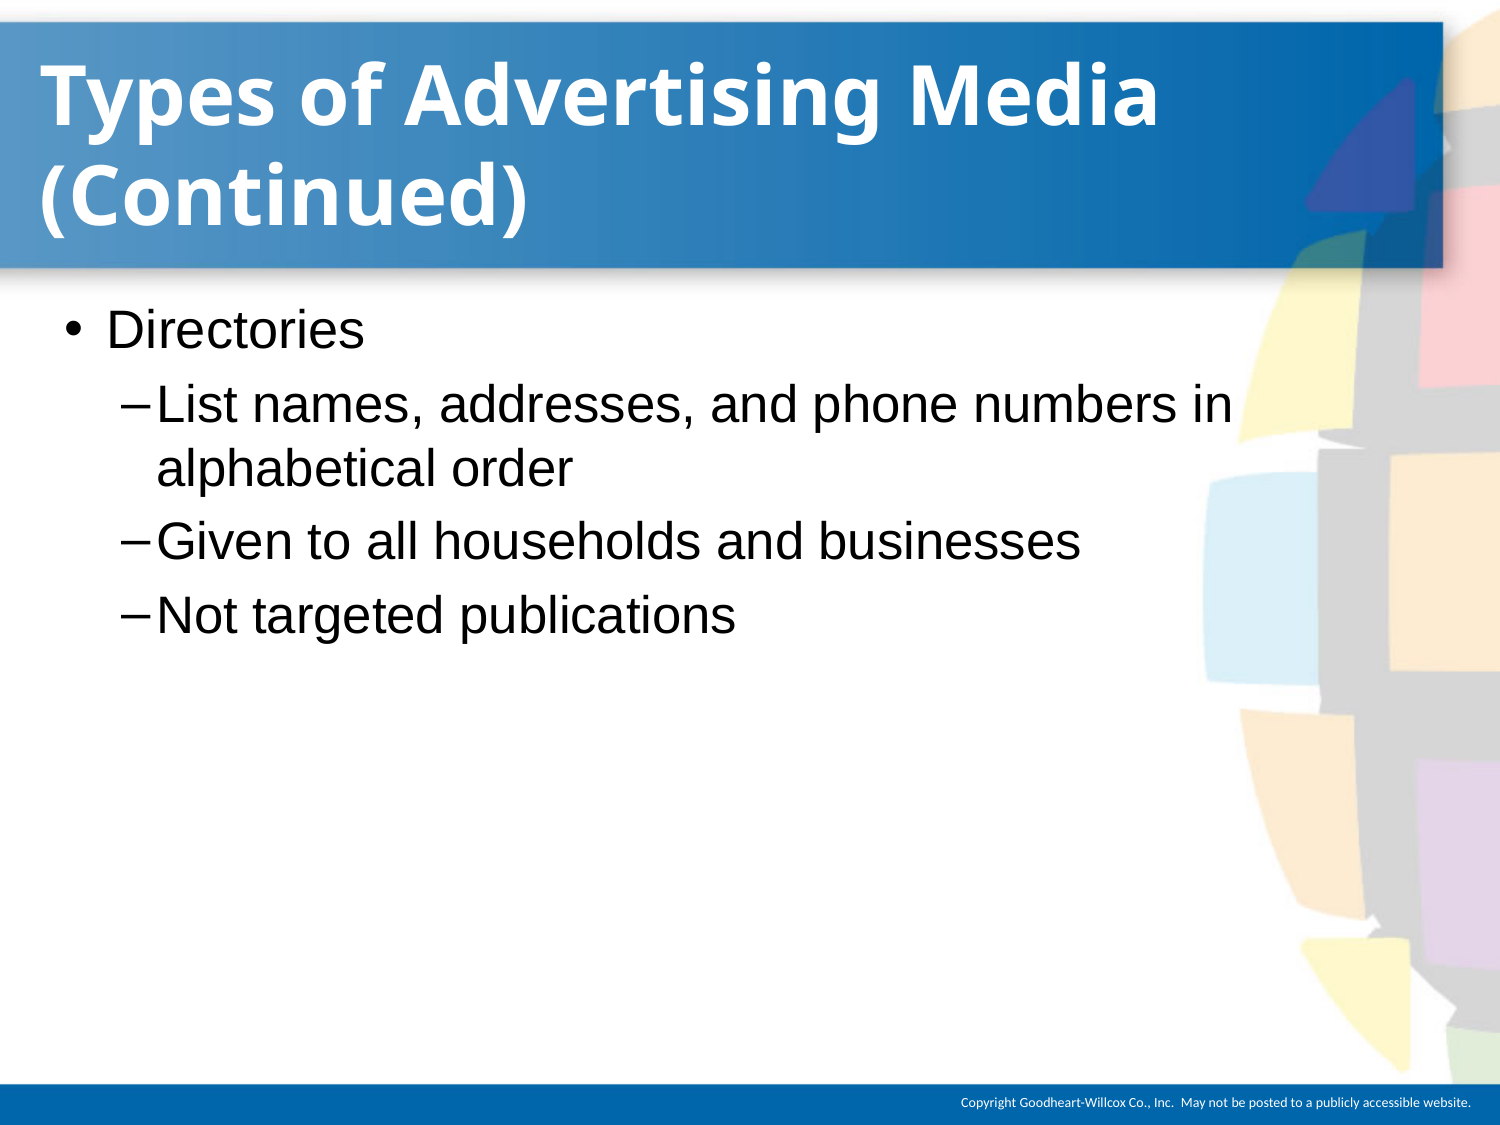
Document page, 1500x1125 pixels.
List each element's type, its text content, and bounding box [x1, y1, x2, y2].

title Types of Advertising Media (Continued) [24, 37, 1426, 251]
list Directories List names, addresses, and phone numbers in alphabetical order Given to all households and businesses Not targeted publications [50, 287, 1438, 1075]
picture [0, 0, 1500, 1125]
